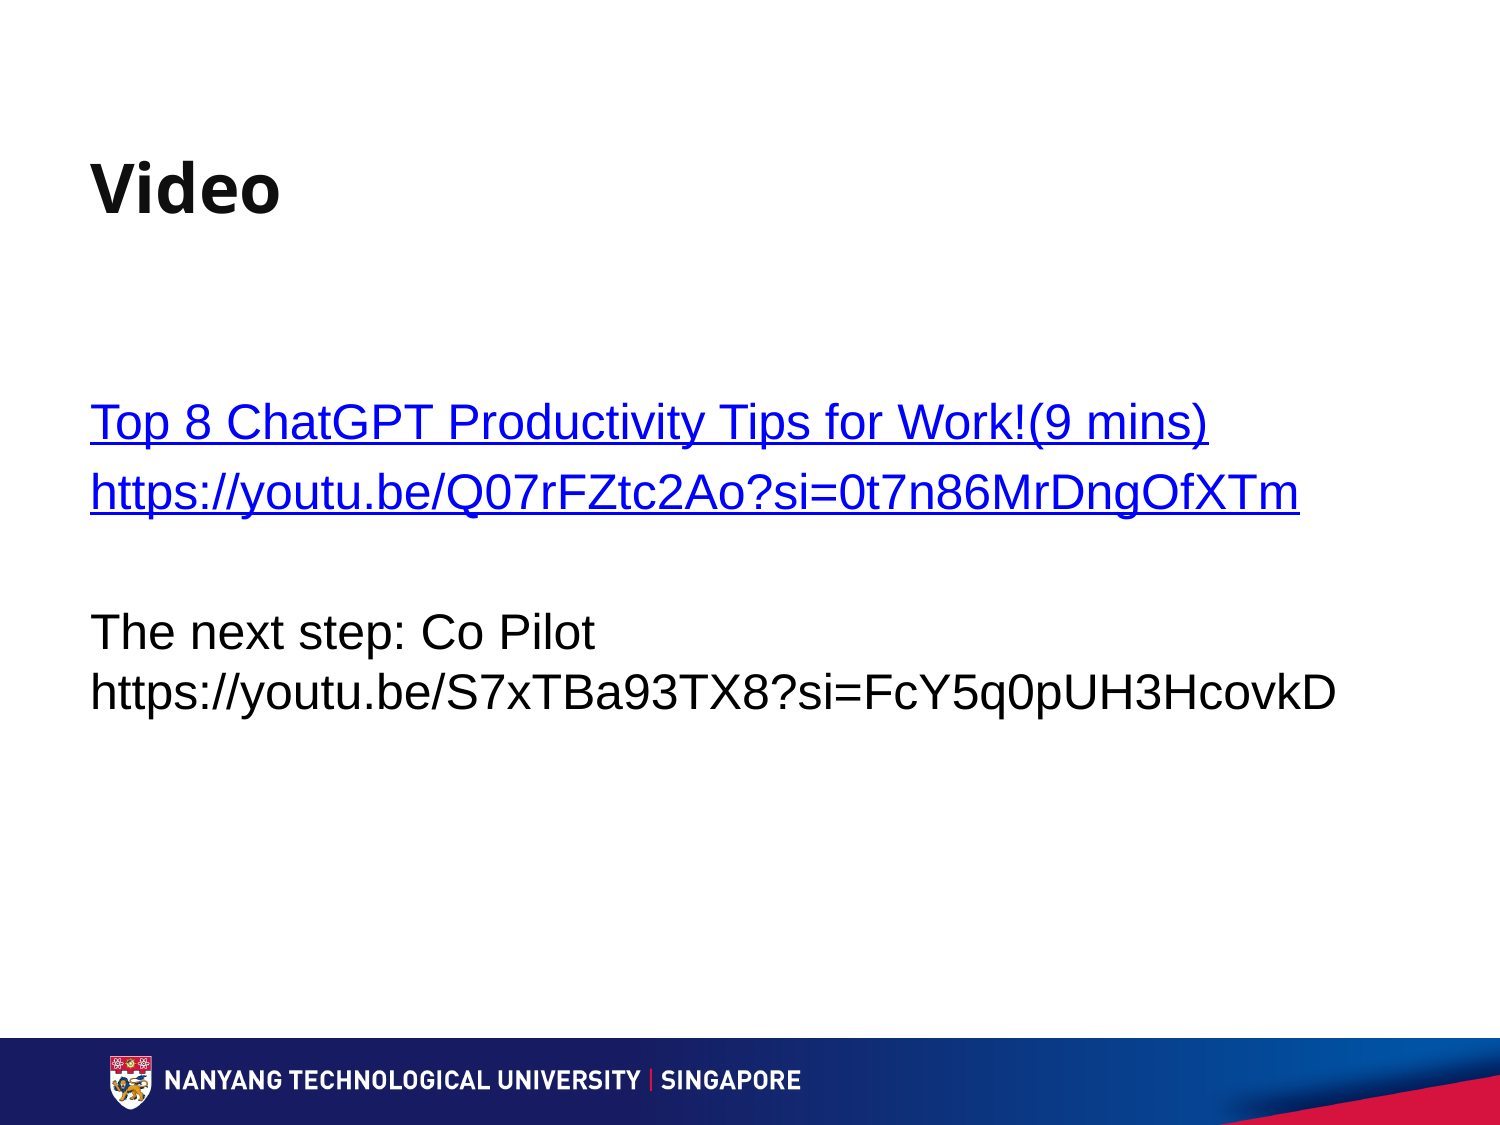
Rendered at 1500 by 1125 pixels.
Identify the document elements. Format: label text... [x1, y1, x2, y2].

picture [0, 1038, 1500, 1125]
title Video [75, 92, 1425, 280]
list Top 8 ChatGPT Productivity Tips for Work! (9 mins) https://youtu.be/Q07rFZtc2Ao?si=0t7n86MrDngOfXTm The next step: Co Pilot https://youtu.be/S7xTBa93TX8?si=FcY5q0pUH3HcovkD [75, 381, 1500, 913]
